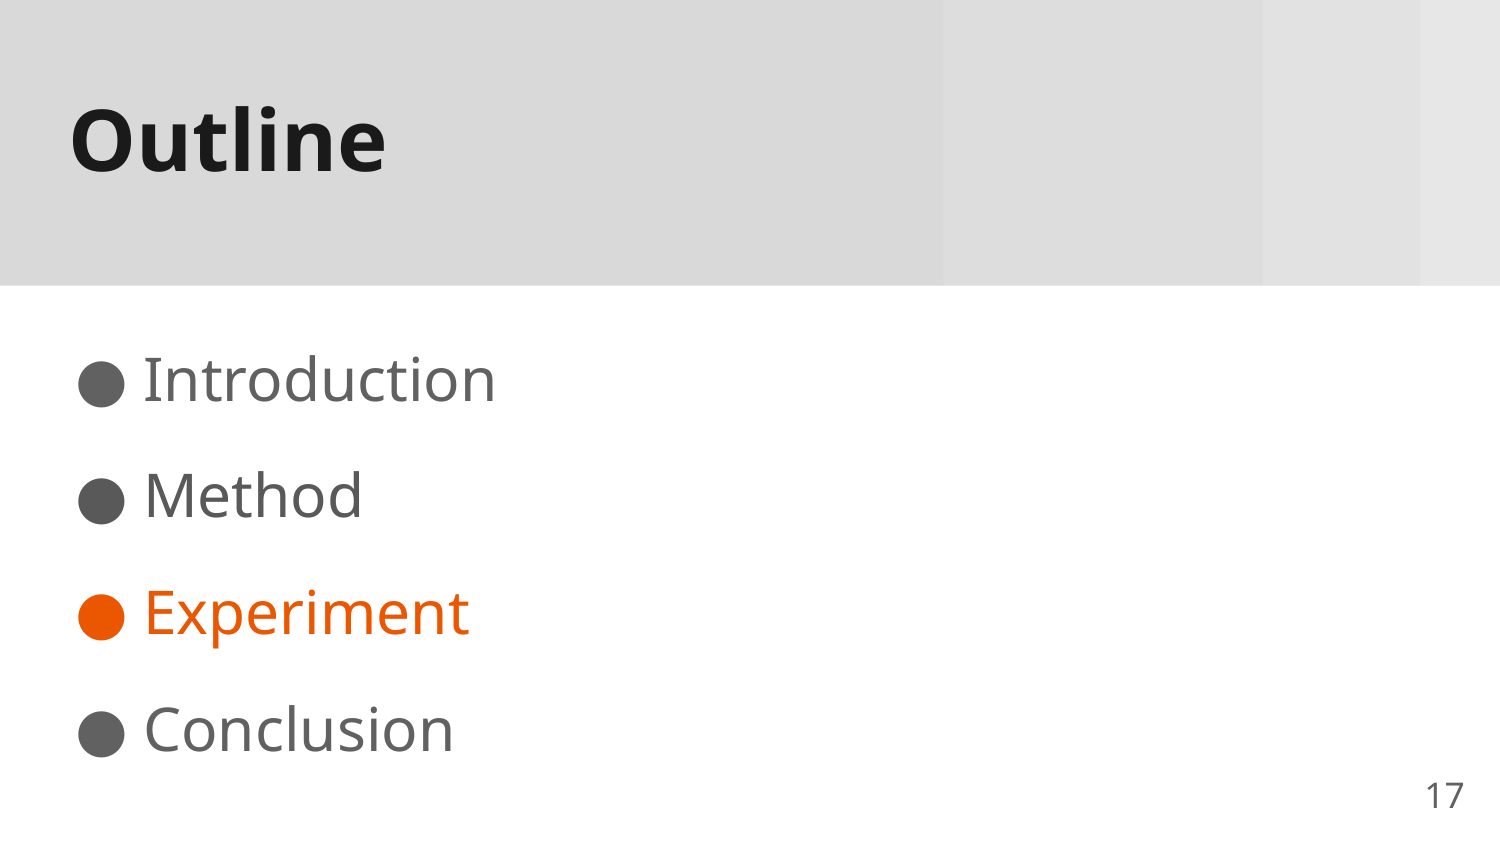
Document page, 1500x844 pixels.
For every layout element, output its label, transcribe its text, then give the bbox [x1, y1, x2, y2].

slide_number 17 [1389, 764, 1480, 830]
title Outline [53, 24, 914, 250]
list Introduction Method Experiment Conclusion [53, 315, 1447, 759]
